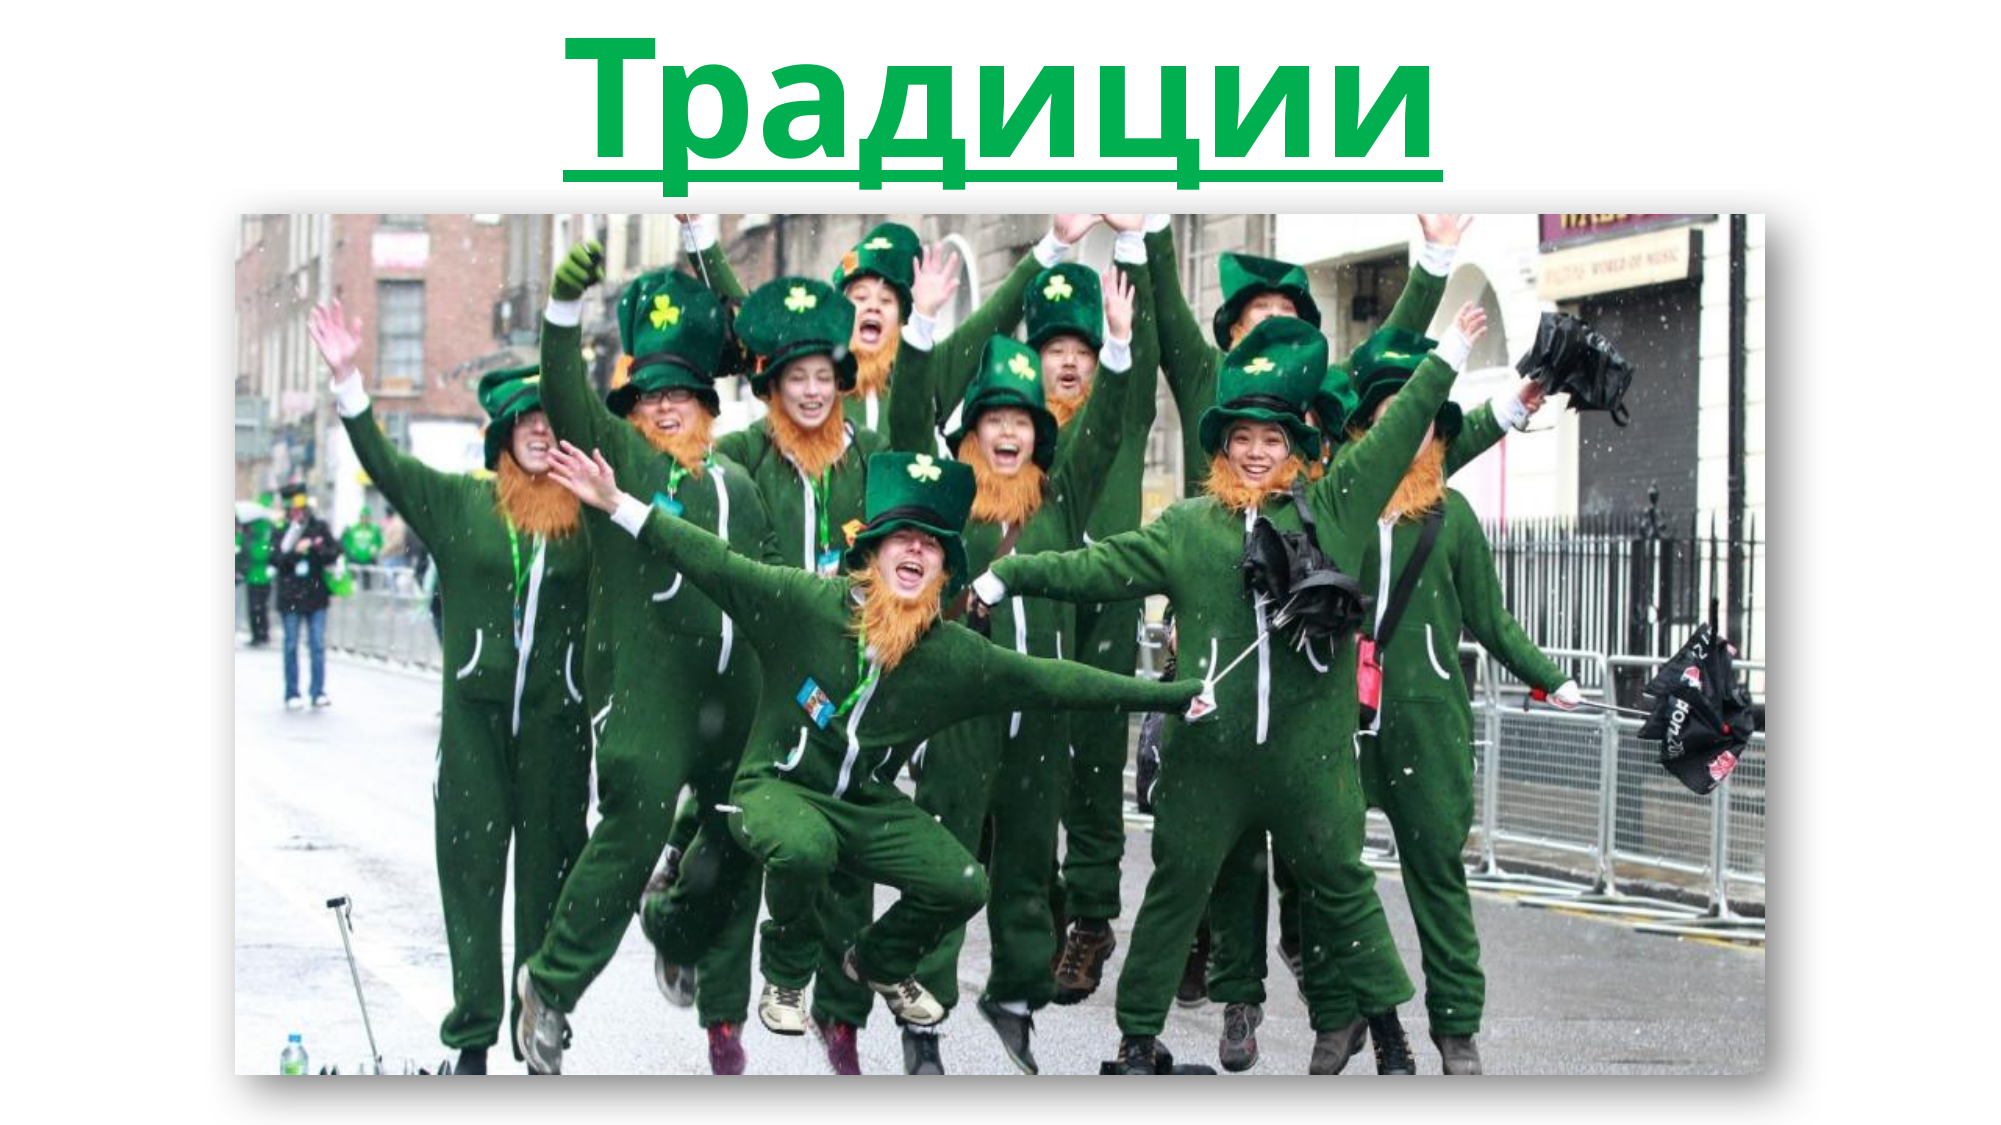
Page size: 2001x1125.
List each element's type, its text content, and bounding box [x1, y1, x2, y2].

picture [235, 214, 1765, 1075]
title Традиции [140, 0, 1866, 208]
